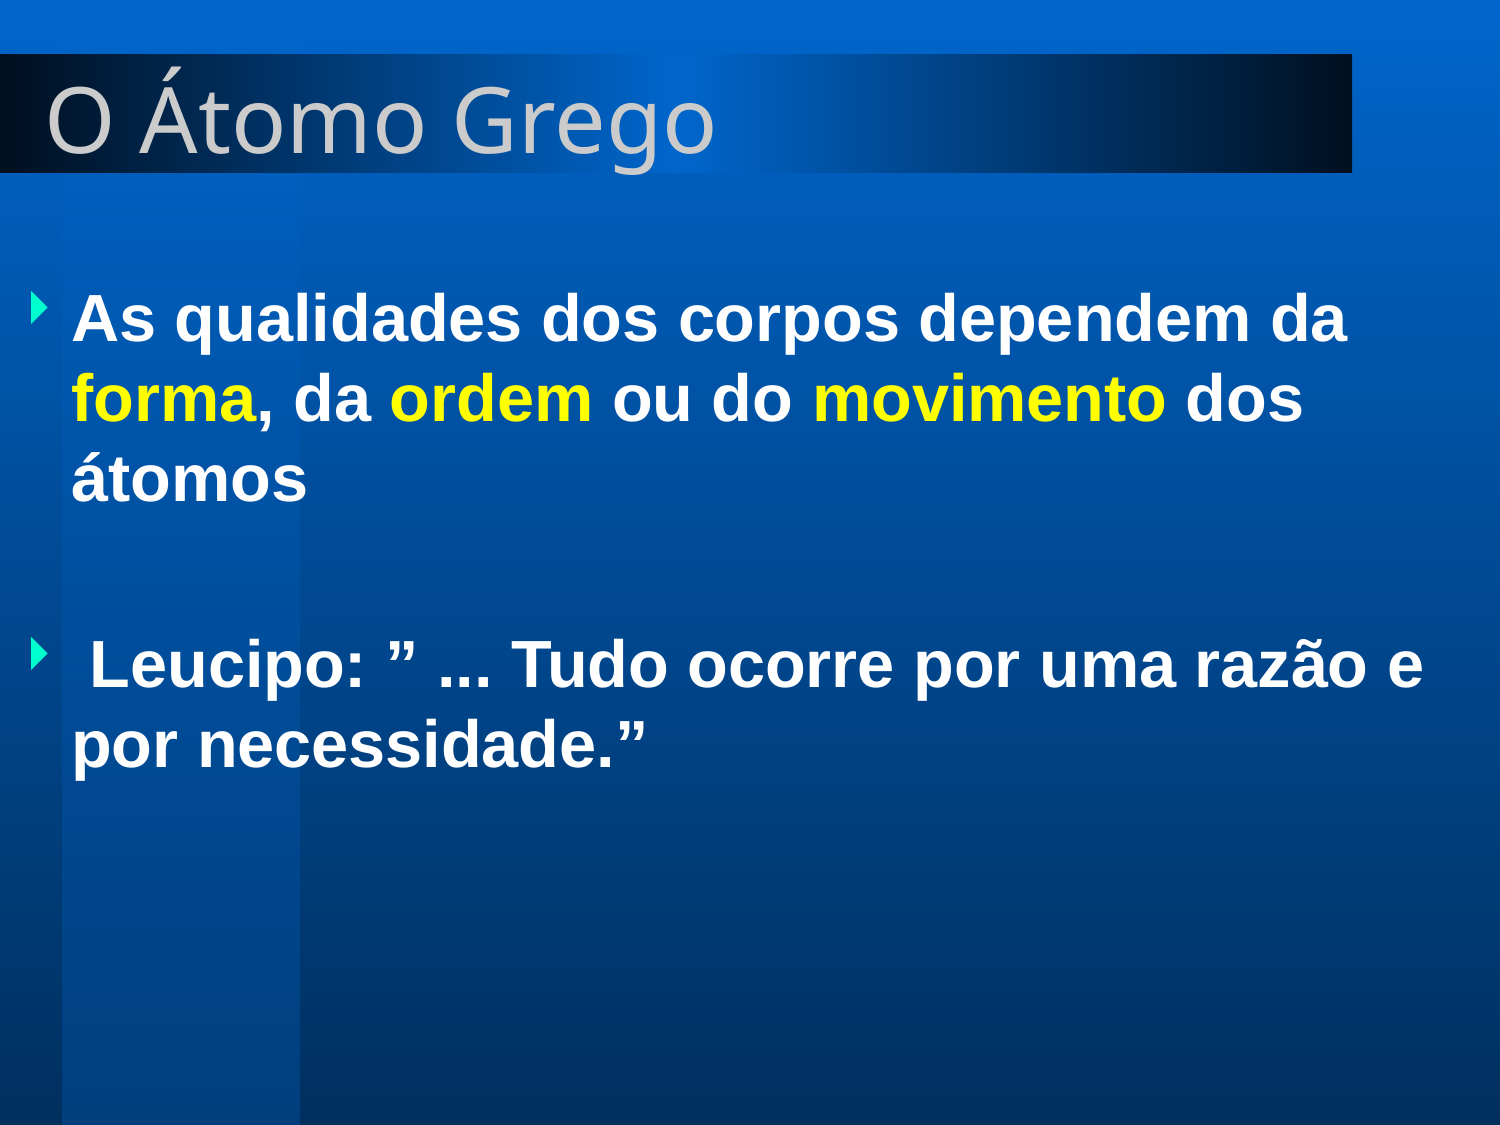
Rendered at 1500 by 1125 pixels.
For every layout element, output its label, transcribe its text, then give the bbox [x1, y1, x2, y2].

title O Átomo Grego [29, 54, 1416, 243]
list As qualidades dos corpos dependem da forma, da ordem ou do movimento dos átomos Leucipo: ” ... Tudo ocorre por uma razão e por necessidade.” [0, 267, 1500, 858]
